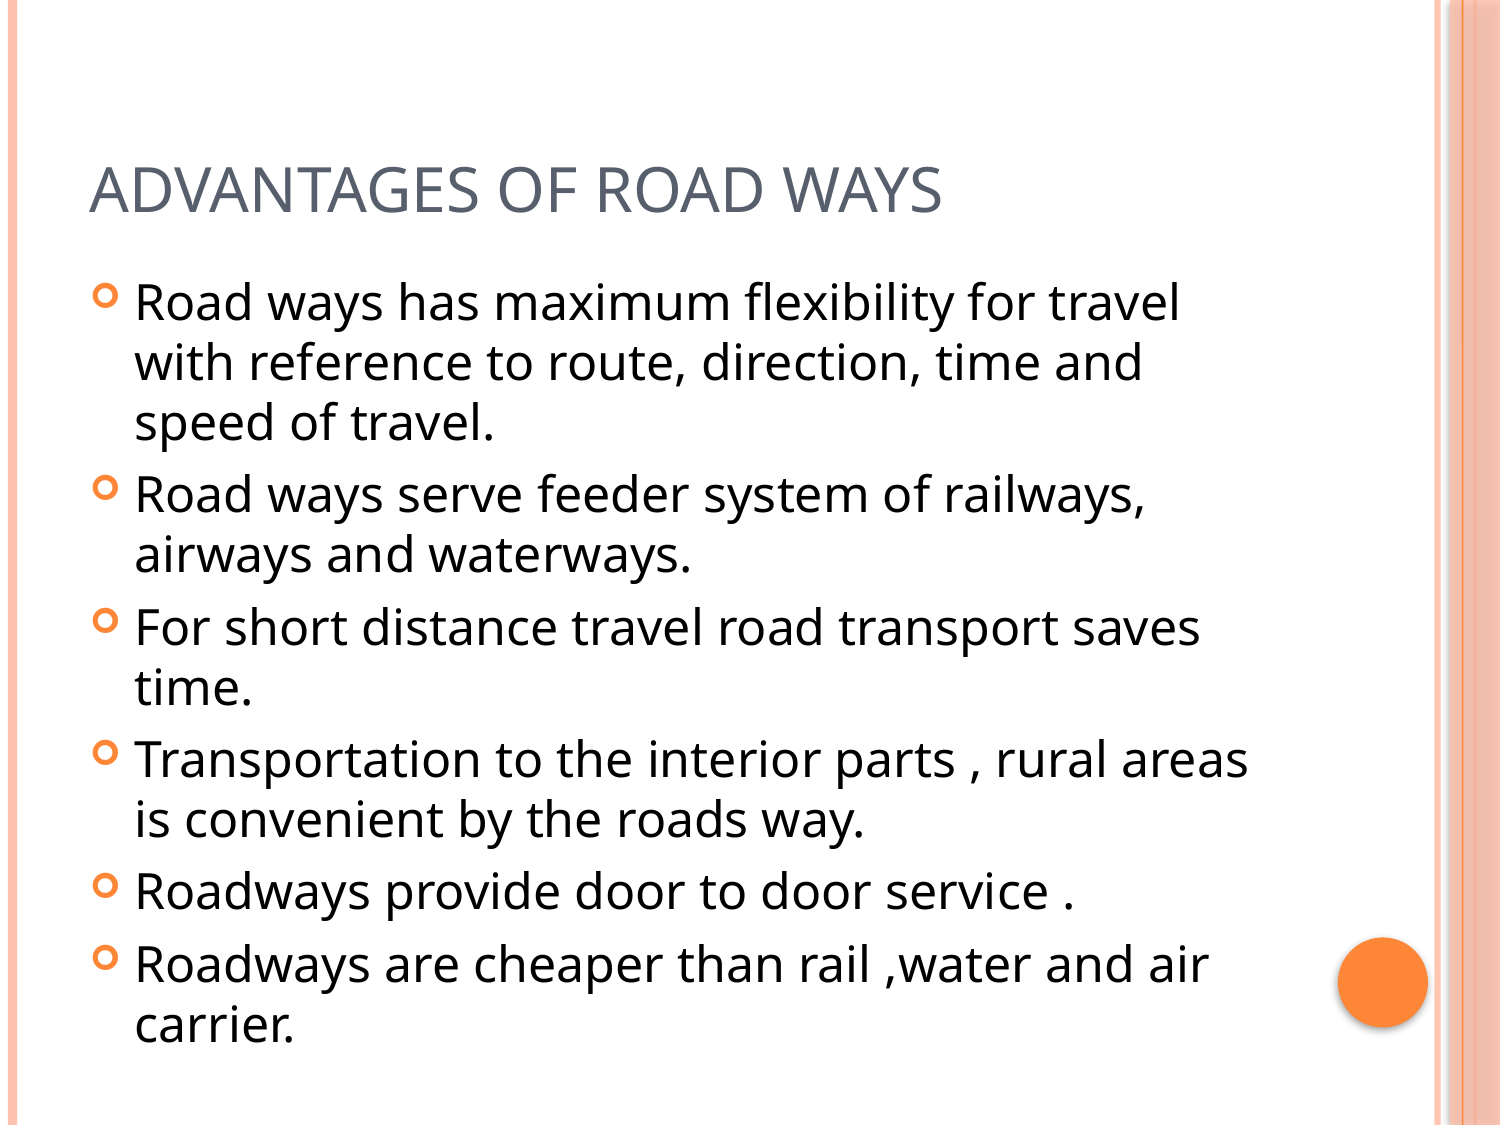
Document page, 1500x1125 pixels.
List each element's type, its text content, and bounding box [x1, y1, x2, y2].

title Advantages of road ways [75, 45, 1300, 233]
list Road ways has maximum flexibility for travel with reference to route, direction, time and speed of travel. Road ways serve feeder system of railways, airways and waterways. For short distance travel road transport saves time. Transportation to the interior parts , rural areas is convenient by the roads way. Roadways provide door to door service . Roadways are cheaper than rail ,water and air carrier. [75, 262, 1300, 1062]
